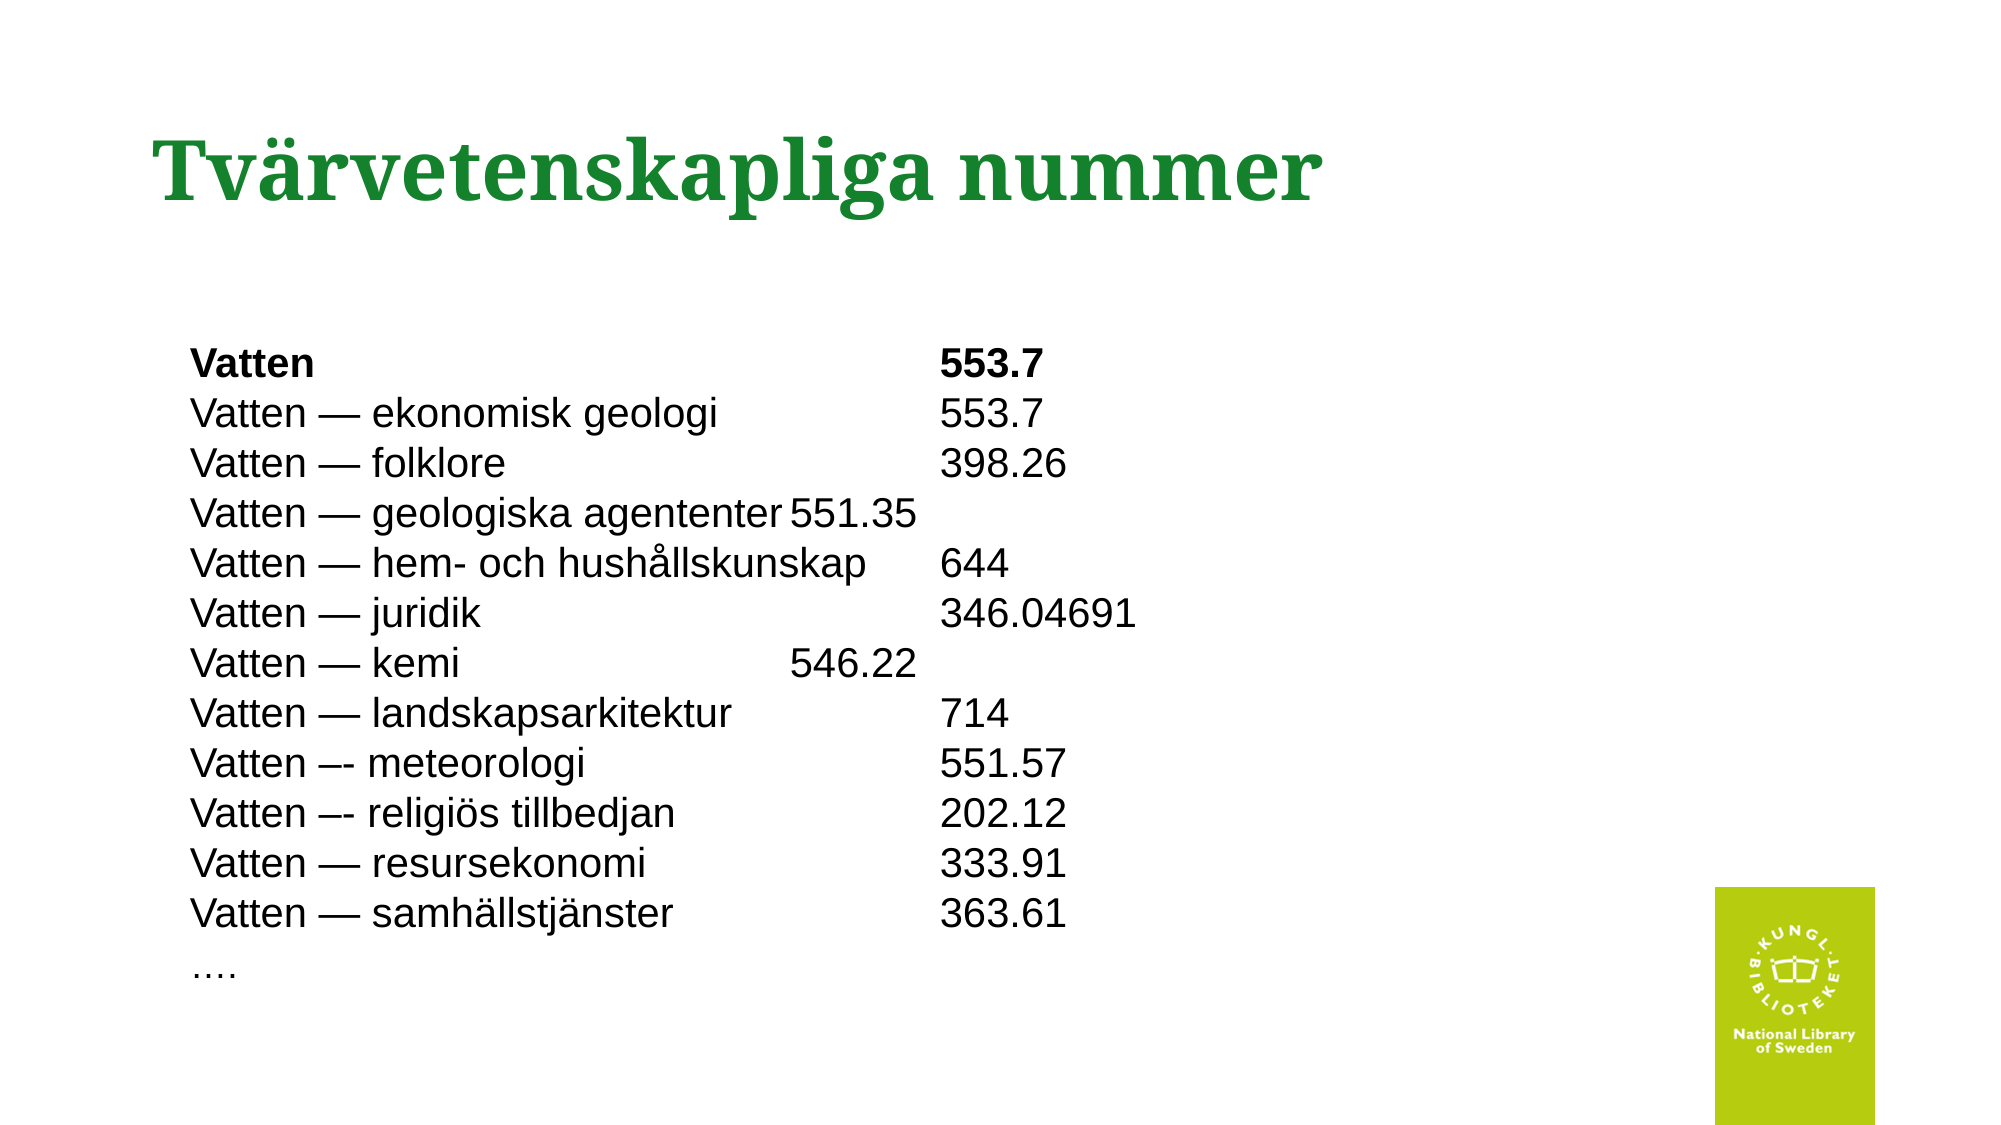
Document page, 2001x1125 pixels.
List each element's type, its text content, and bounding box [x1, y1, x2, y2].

list Vatten 553.7 Vatten — ekonomisk geologi 553.7 Vatten — folklore 398.26 Vatten — geologiska agententer 551.35 Vatten — hem- och hushållskunskap 644 Vatten — juridik 346.04691 Vatten — kemi 546.22 Vatten — landskapsarkitektur 714 Vatten –- meteorologi 551.57 Vatten –- religiös tillbedjan 202.12 Vatten — resursekonomi 333.91 Vatten — samhällstjänster 363.61 …. [137, 328, 1875, 989]
picture [1715, 989, 1875, 1125]
title Tvärvetenskapliga nummer [137, 120, 1875, 328]
